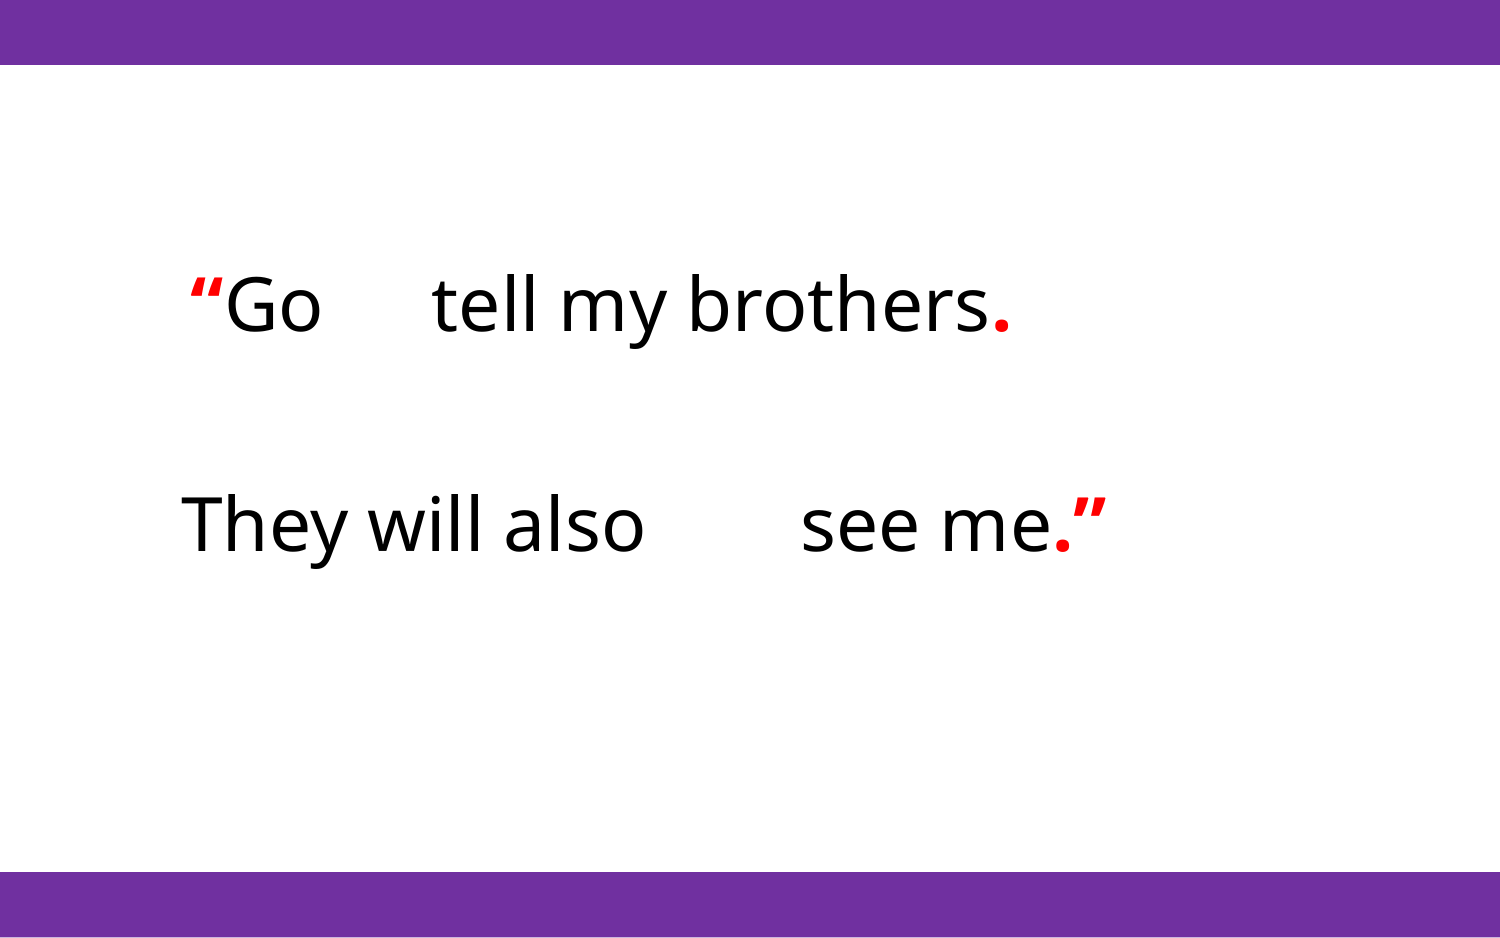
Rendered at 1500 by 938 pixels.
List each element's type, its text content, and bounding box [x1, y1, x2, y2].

text_box They will also [166, 468, 662, 574]
text_box [0, 0, 1500, 66]
text_box [0, 871, 1500, 938]
text_box “Go [175, 249, 340, 354]
text_box see me.” [785, 468, 1123, 574]
text_box tell my brothers. [417, 249, 1047, 354]
